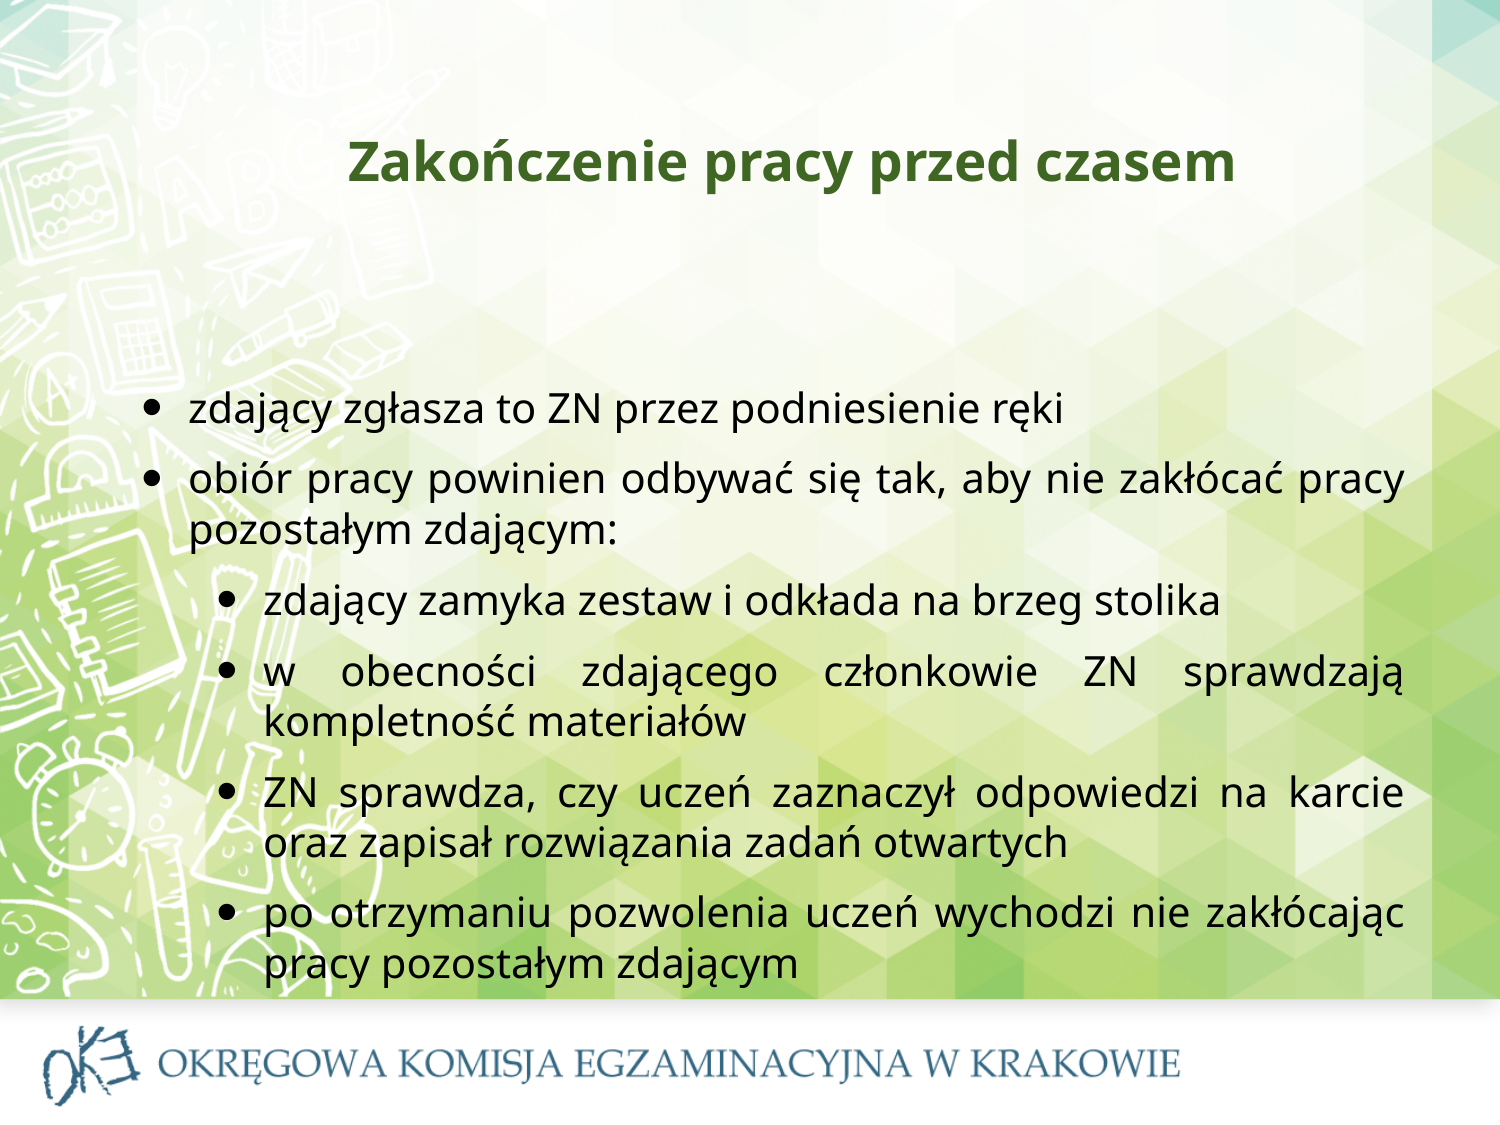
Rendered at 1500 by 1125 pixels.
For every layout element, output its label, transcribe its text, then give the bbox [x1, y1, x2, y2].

title Zakończenie pracy przed czasem [161, 75, 1425, 289]
list zdający zgłasza to ZN przez podniesienie ręki obiór pracy powinien odbywać się tak, aby nie zakłócać pracy pozostałym zdającym: zdający zamyka zestaw i odkłada na brzeg stolika w obecności zdającego członkowie ZN sprawdzają kompletność materiałów ZN sprawdza, czy uczeń zaznaczył odpowiedzi na karcie oraz zapisał rozwiązania zadań otwartych po otrzymaniu pozwolenia uczeń wychodzi nie zakłócając pracy pozostałym zdającym [126, 286, 1420, 1001]
